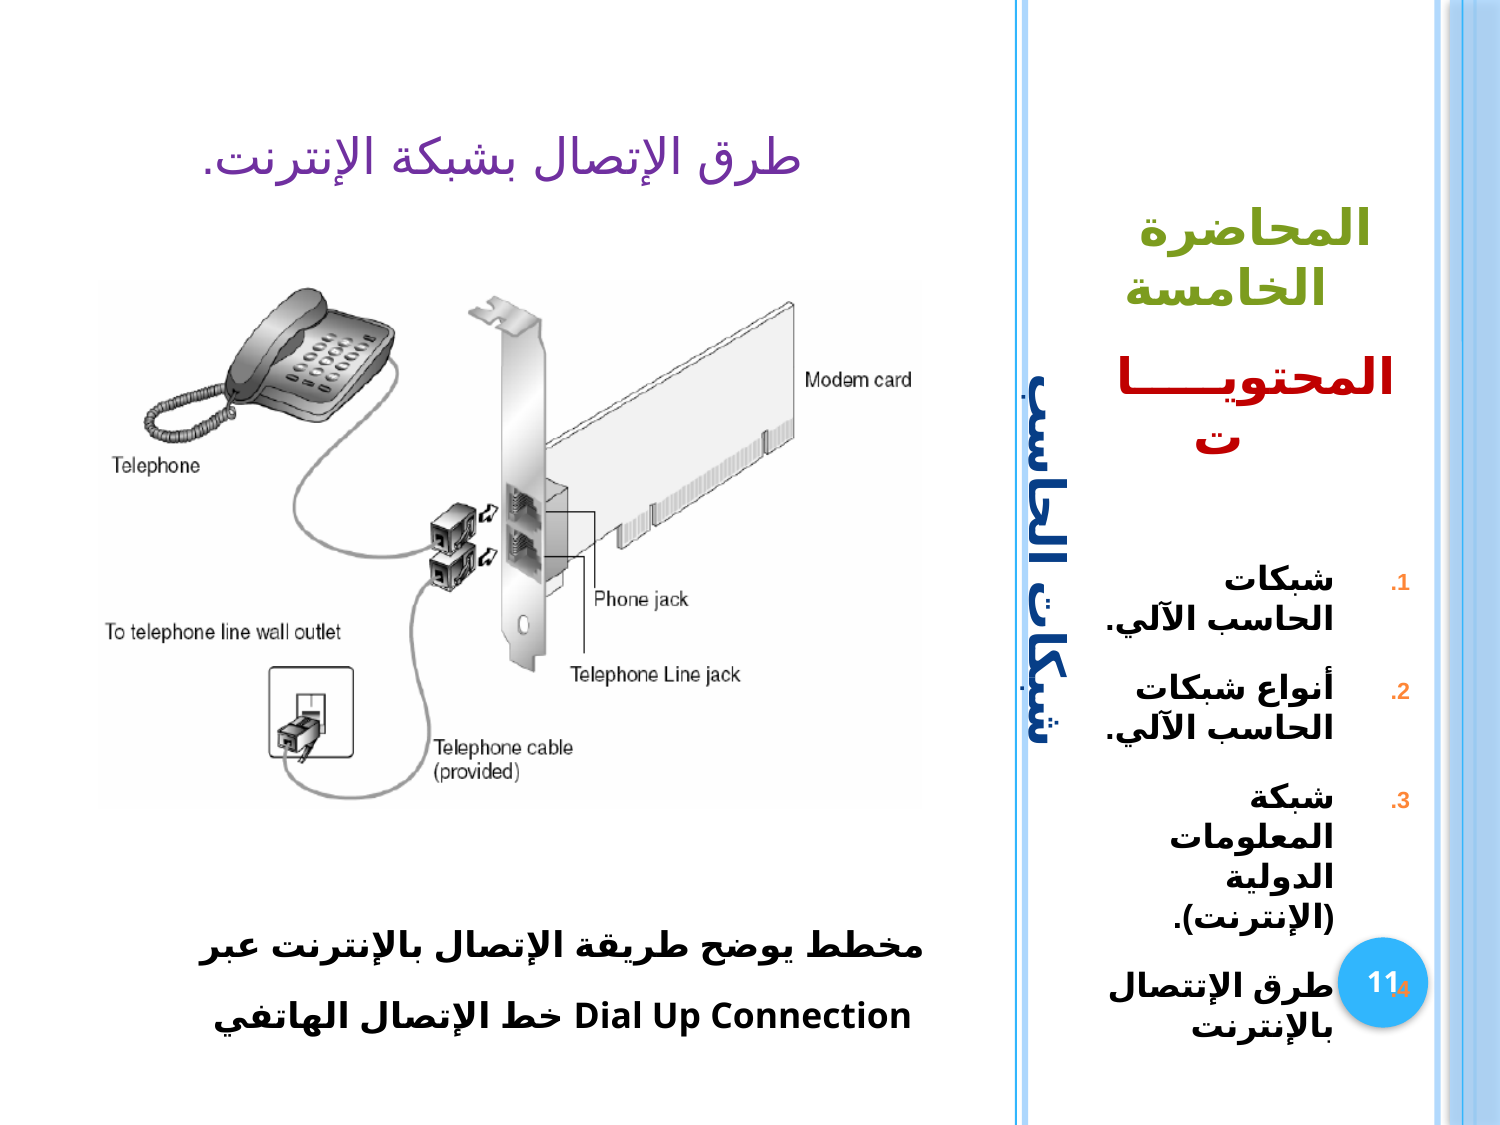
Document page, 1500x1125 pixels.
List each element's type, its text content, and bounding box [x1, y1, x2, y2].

list طرق الإتصال بشبكة الإنترنت. مخطط يوضح طريقة الإتصال بالإنترنت عبر خط الإتصال الهاتفي Dial Up Connection [62, 87, 988, 676]
title شبكات الحاسب [1012, 50, 1088, 1085]
text_box 11 [1333, 940, 1434, 1026]
picture [61, 274, 951, 851]
list المحاضرة الخامسة المحتويـــــات شبكات الحاسب الآلي. أنواع شبكات الحاسب الآلي. شبكة المعلومات الدولية (الإنترنت). طرق الإتتصال بالإنترنت [1087, 187, 1426, 876]
